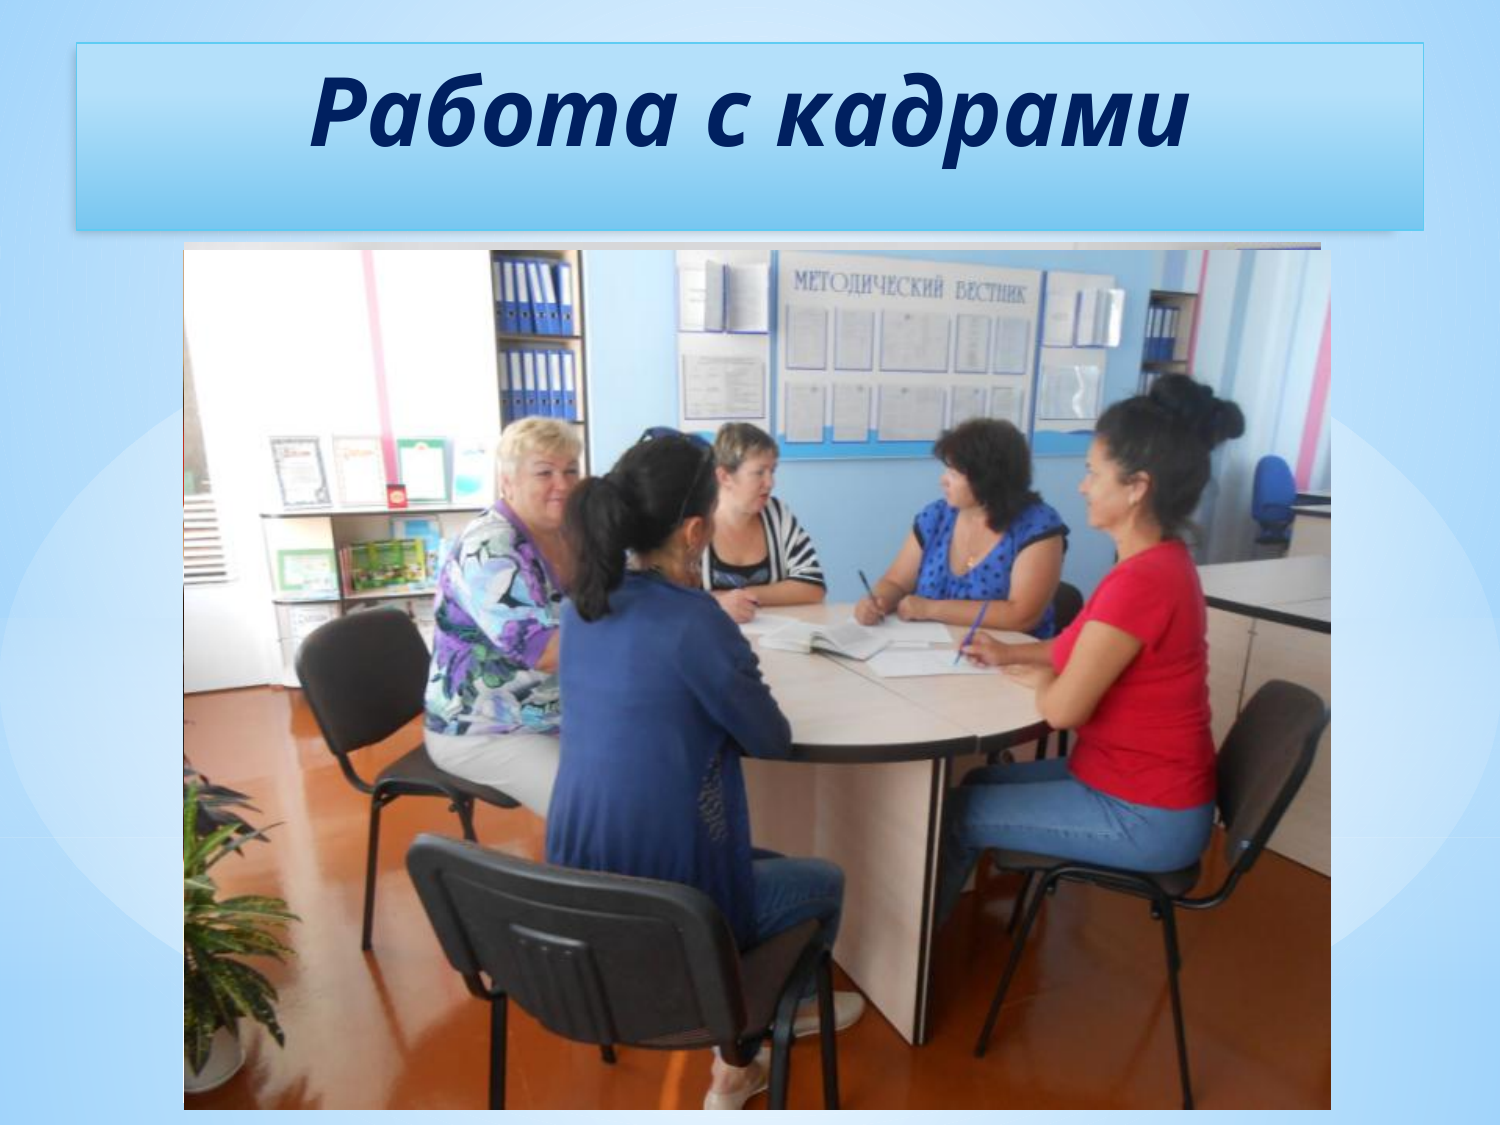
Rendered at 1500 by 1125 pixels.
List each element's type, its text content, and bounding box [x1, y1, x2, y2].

picture [182, 242, 1331, 1110]
title Работа с кадрами [76, 42, 1424, 231]
